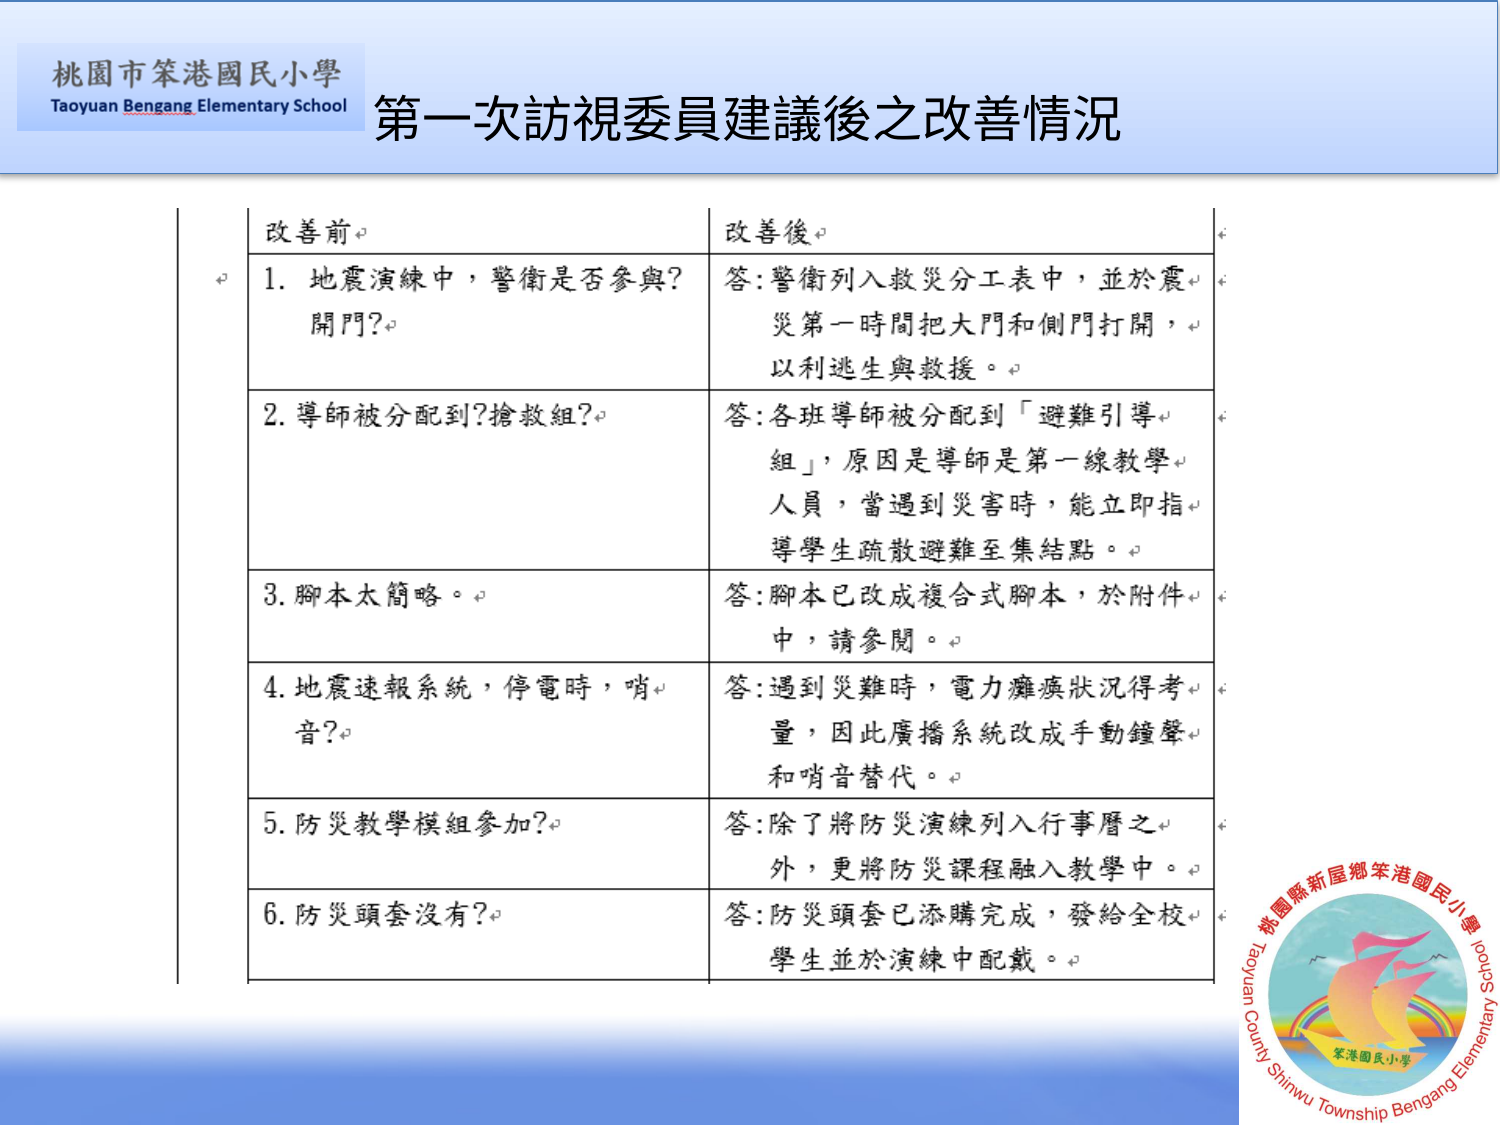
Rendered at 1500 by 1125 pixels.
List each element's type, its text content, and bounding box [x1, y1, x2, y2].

picture [17, 43, 365, 131]
text_box 第一次訪視委員建議後之改善情況 [0, 0, 1498, 174]
picture [0, 0, 1500, 1125]
